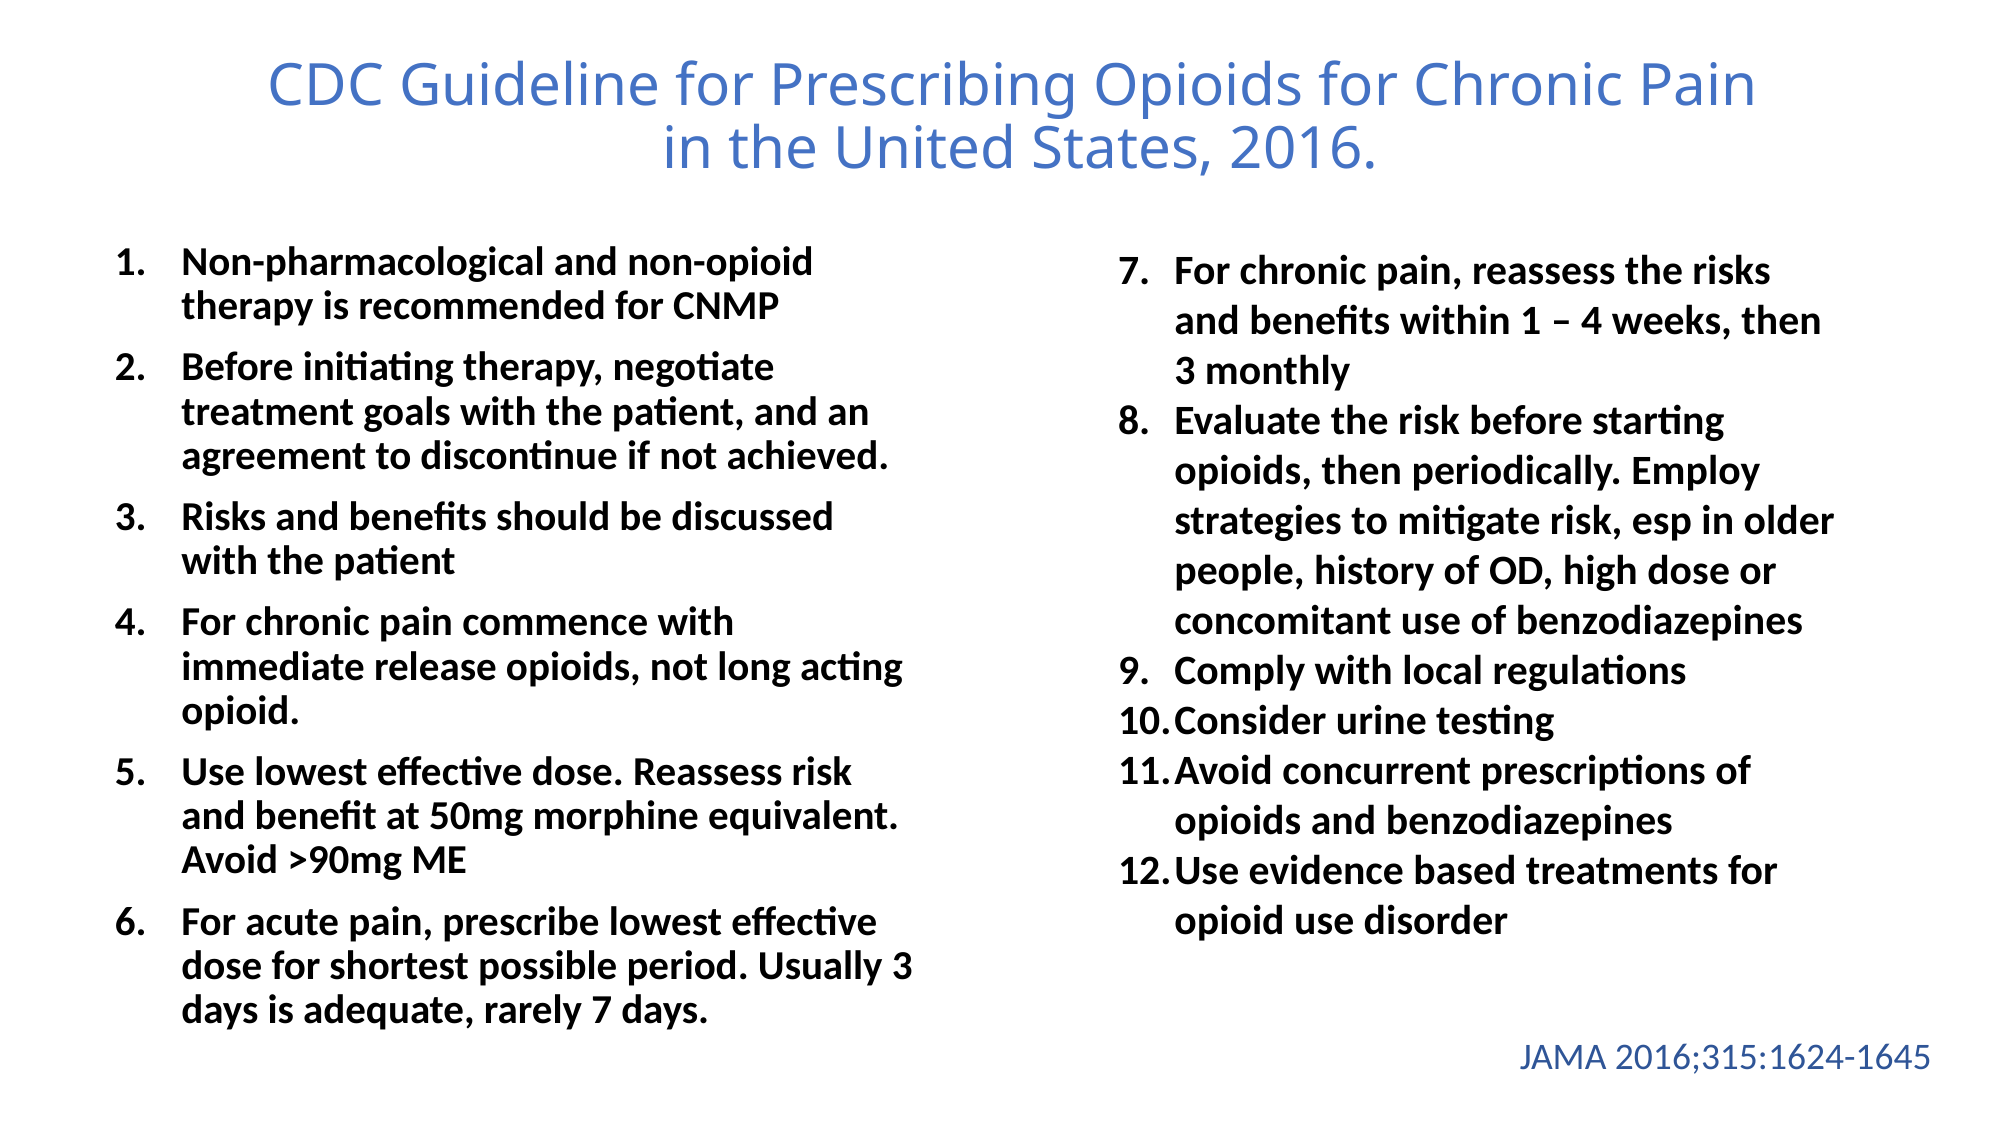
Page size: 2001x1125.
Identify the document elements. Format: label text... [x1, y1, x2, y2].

title CDC Guideline for Prescribing Opioids for Chronic Pain in the United States, 2016. [120, 24, 1921, 213]
text_box For chronic pain, reassess the risks and benefits within 1 – 4 weeks, then 3 monthly Evaluate the risk before starting opioids, then periodically. Employ strategies to mitigate risk, esp in older people, history of OD, high dose or concomitant use of benzodiazepines Comply with local regulations Consider urine testing Avoid concurrent prescriptions of opioids and benzodiazepines Use evidence based treatments for opioid use disorder [1103, 235, 1856, 951]
list Non-pharmacological and non-opioid therapy is recommended for CNMP Before initiating therapy, negotiate treatment goals with the patient, and an agreement to discontinue if not achieved. Risks and benefits should be discussed with the patient For chronic pain commence with immediate release opioids, not long acting opioid. Use lowest effective dose. Reassess risk and benefit at 50mg morphine equivalent. Avoid >90mg ME For acute pain, prescribe lowest effective dose for shortest possible period. Usually 3 days is adequate, rarely 7 days. [99, 232, 936, 1056]
text_box JAMA 2016;315:1624-1645 [1504, 1024, 1947, 1085]
